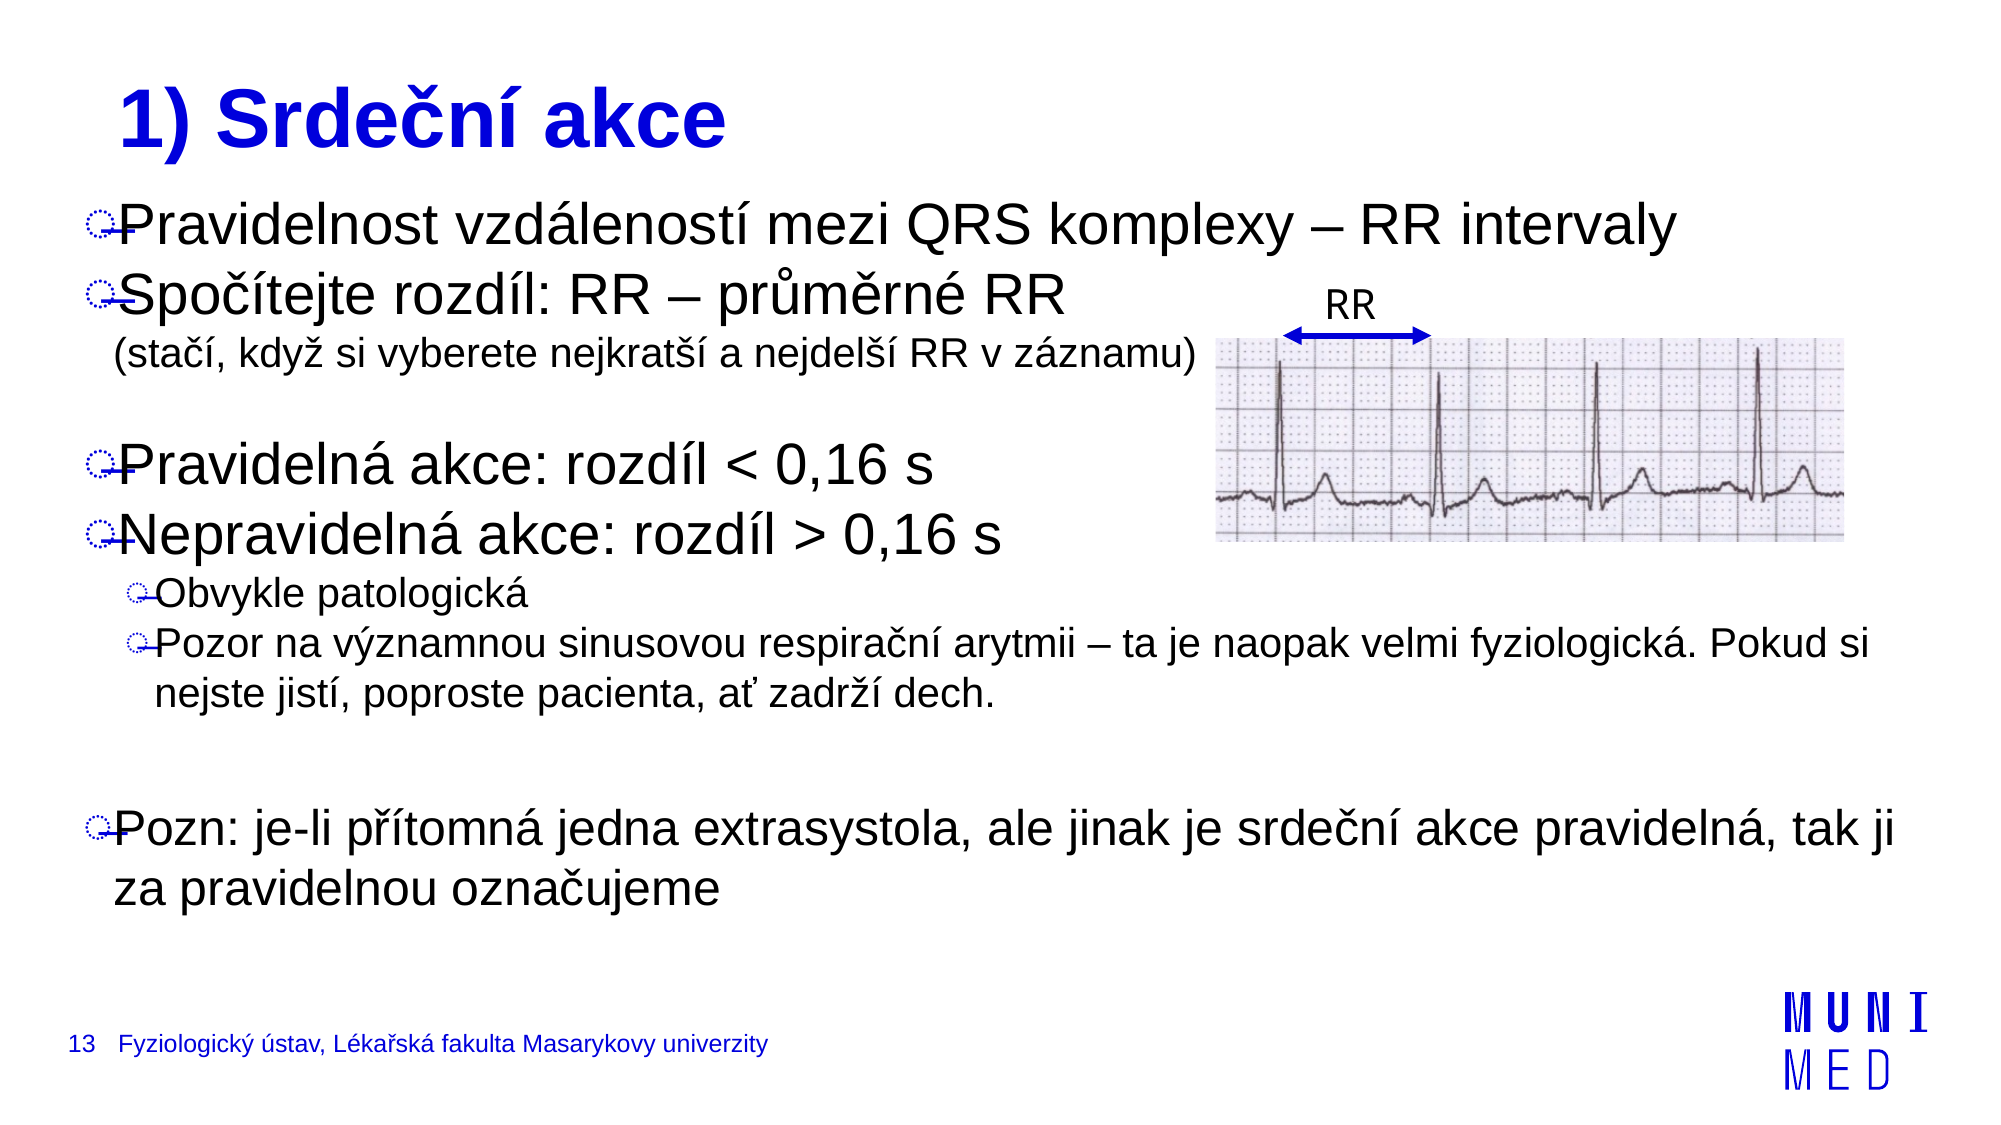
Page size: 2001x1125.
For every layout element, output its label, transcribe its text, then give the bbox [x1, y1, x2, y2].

title 1) Srdeční akce [118, 80, 1883, 155]
picture [1215, 338, 1845, 542]
slide_number 13 [67, 1021, 110, 1063]
footer Fyziologický ústav, Lékařská fakulta Masarykovy univerzity [118, 1047, 1418, 1063]
list Pravidelnost vzdáleností mezi QRS komplexy – RR intervaly Spočítejte rozdíl: RR – průměrné RR (stačí, když si vyberete nejkratší a nejdelší RR v záznamu) Pravidelná akce: rozdíl < 0,16 s Nepravidelná akce: rozdíl > 0,16 s Obvykle patologická Pozor na významnou sinusovou respirační arytmii – ta je naopak velmi fyziologická. Pokud si nejste jistí, poproste pacienta, ať zadrží dech. Pozn: je-li přítomná jedna extrasystola, ale jinak je srdeční akce pravidelná, tak ji za pravidelnou označujeme [71, 186, 1949, 1047]
text_box RR [1310, 270, 1392, 335]
